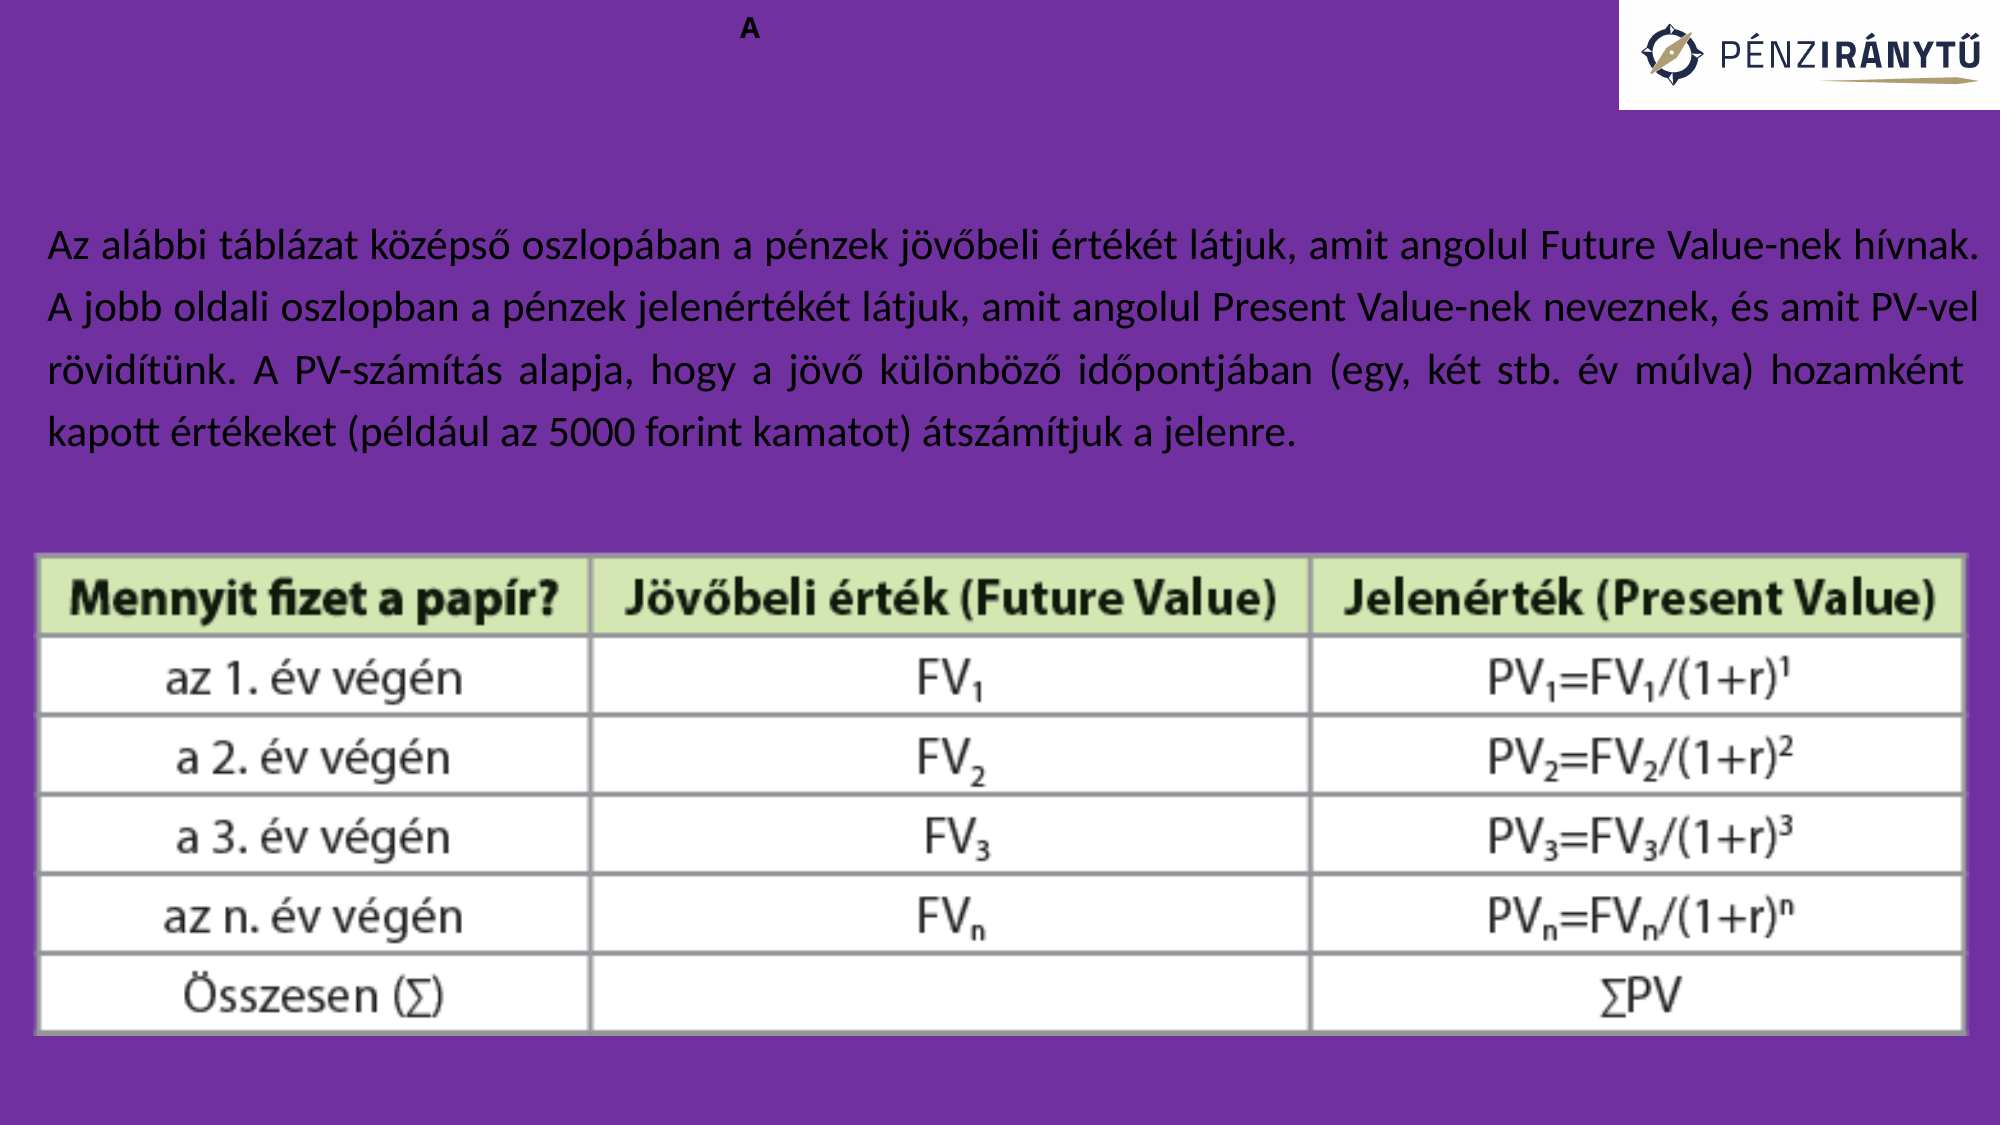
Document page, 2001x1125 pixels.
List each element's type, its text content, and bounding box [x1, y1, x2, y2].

text_box Az alábbi táblázat középső oszlopában a pénzek jövőbeli értékét látjuk, amit angolul Future Value-nek hívnak. A jobb oldali oszlopban a pénzek jelenértékét látjuk, amit angolul Present Value-nek neveznek, és amit PV-vel rövidítünk. A PV-számítás alapja, hogy a jövő különböző időpontjában (egy, két stb. év múlva) hozamként kapott értékeket (például az 5000 forint kamatot) átszámítjuk a jelenre. [32, 227, 1997, 492]
text_box 19–20. A befektetésekhez kapcsolódó pénzügyi számítások - A Mit jelent a pénz időértéke? [0, 0, 1619, 71]
picture [1619, 0, 2000, 110]
picture [32, 549, 1972, 1036]
